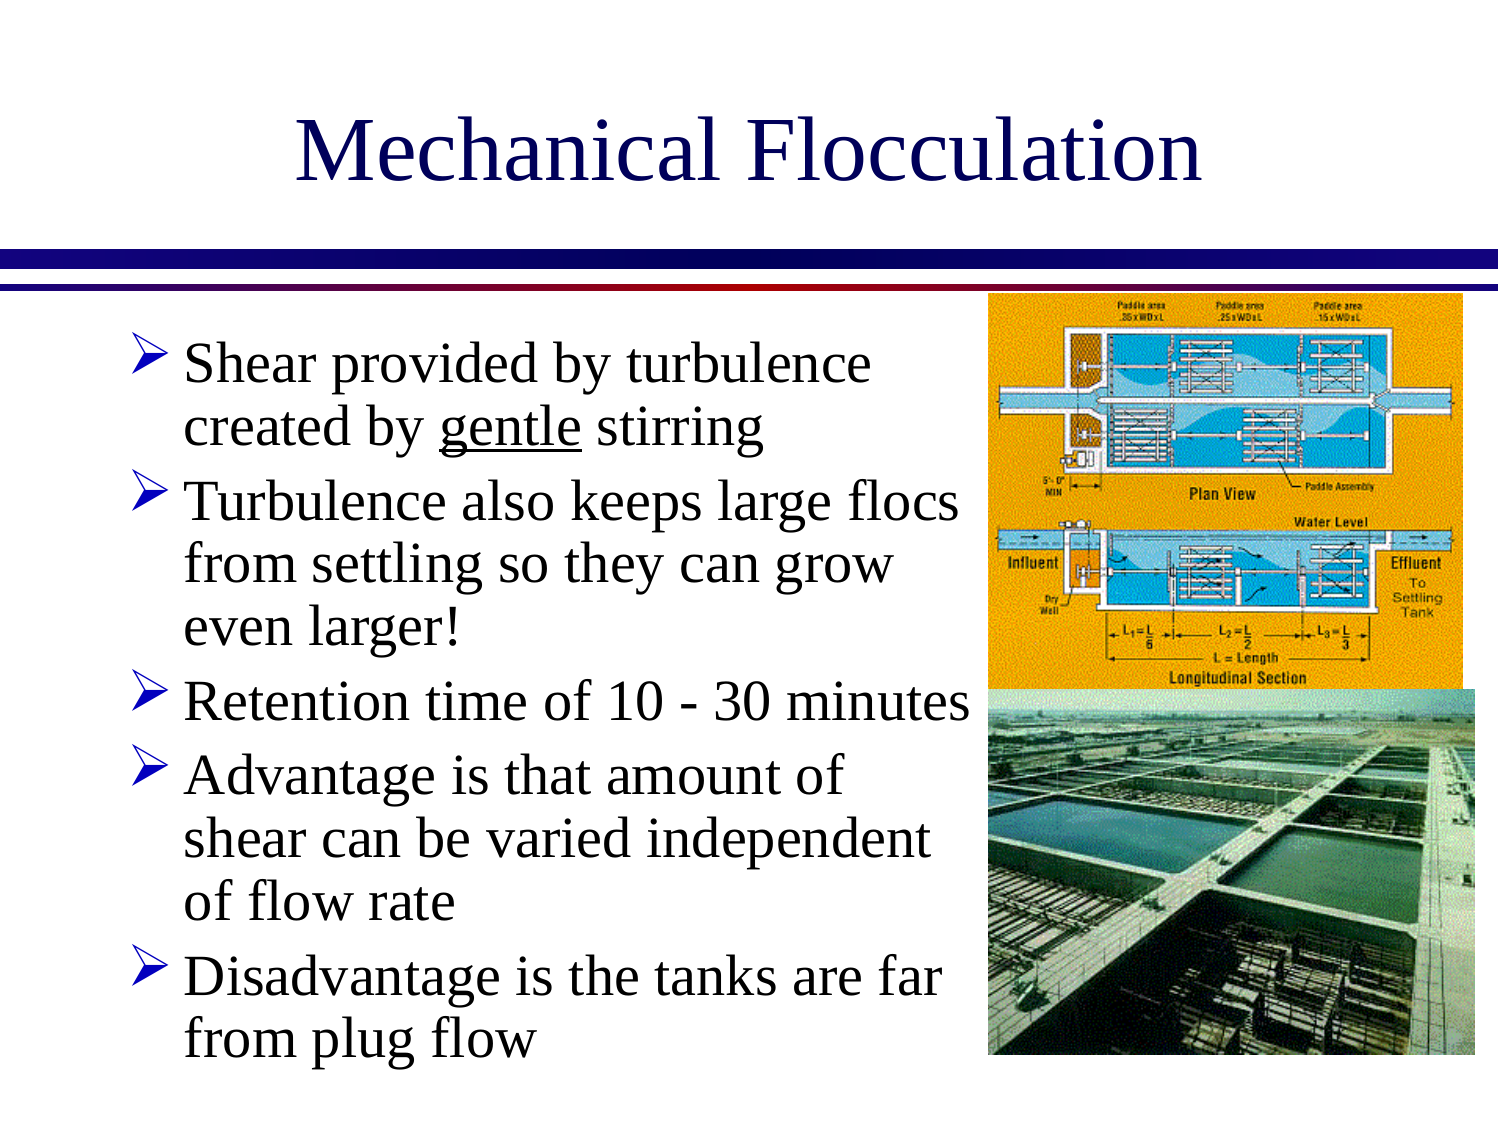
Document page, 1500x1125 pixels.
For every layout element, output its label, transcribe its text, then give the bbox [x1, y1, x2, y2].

picture [988, 293, 1475, 1056]
title Mechanical Flocculation [112, 49, 1388, 238]
list Shear provided by turbulence created by gentle stirring Turbulence also keeps large flocs from settling so they can grow even larger! Retention time of 10 - 30 minutes Advantage is that amount of shear can be varied independent of flow rate Disadvantage is the tanks are far from plug flow [112, 324, 989, 1125]
